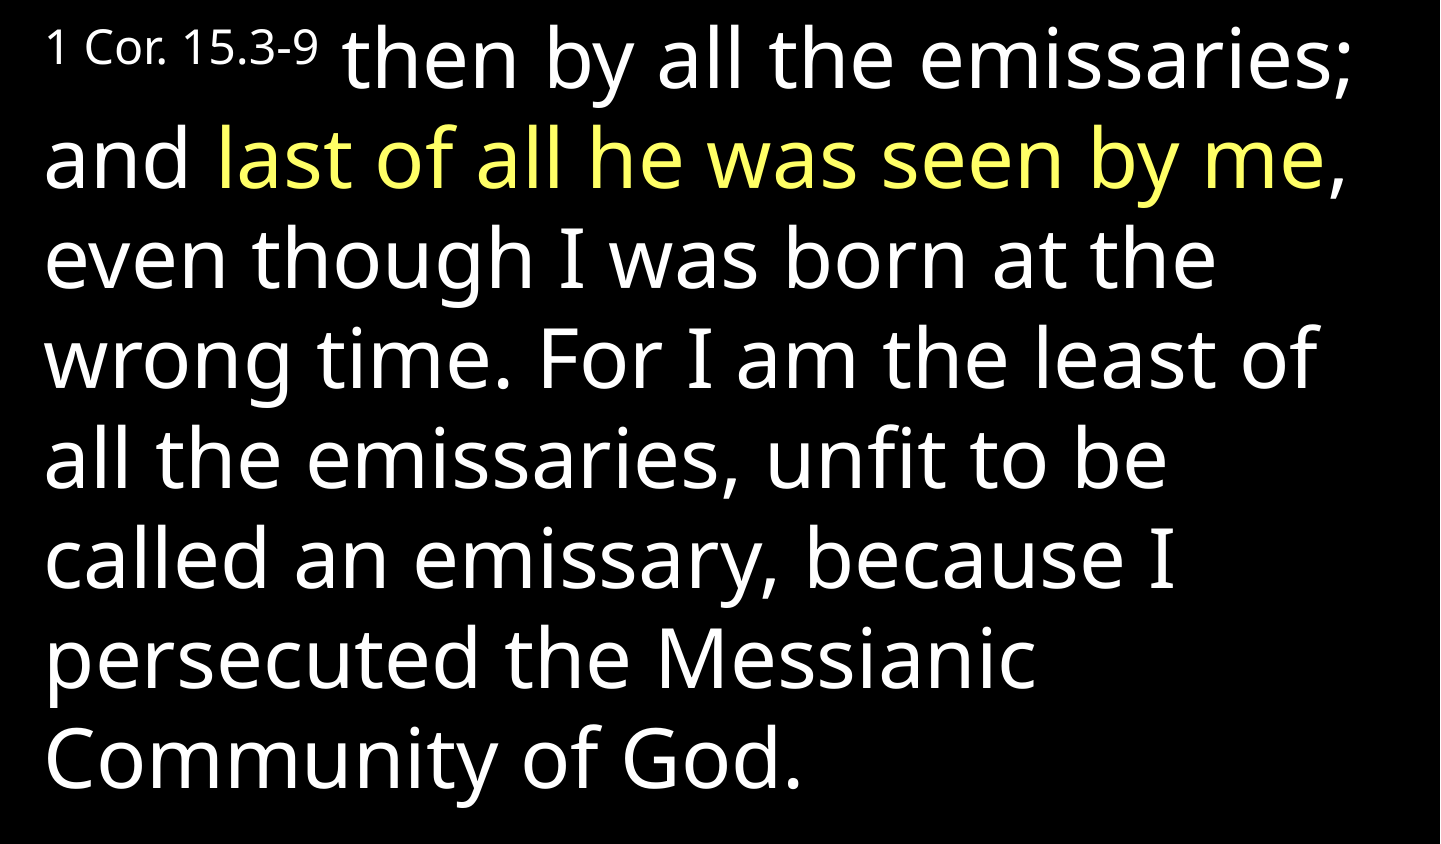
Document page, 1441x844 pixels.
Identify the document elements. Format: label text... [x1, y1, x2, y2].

subtitle 1 Cor. 15.3-9 then by all the emissaries; and last of all he was seen by me, even though I was born at the wrong time. For I am the least of all the emissaries, unfit to be called an emissary, because I persecuted the Messianic Community of God. [32, 0, 1408, 844]
